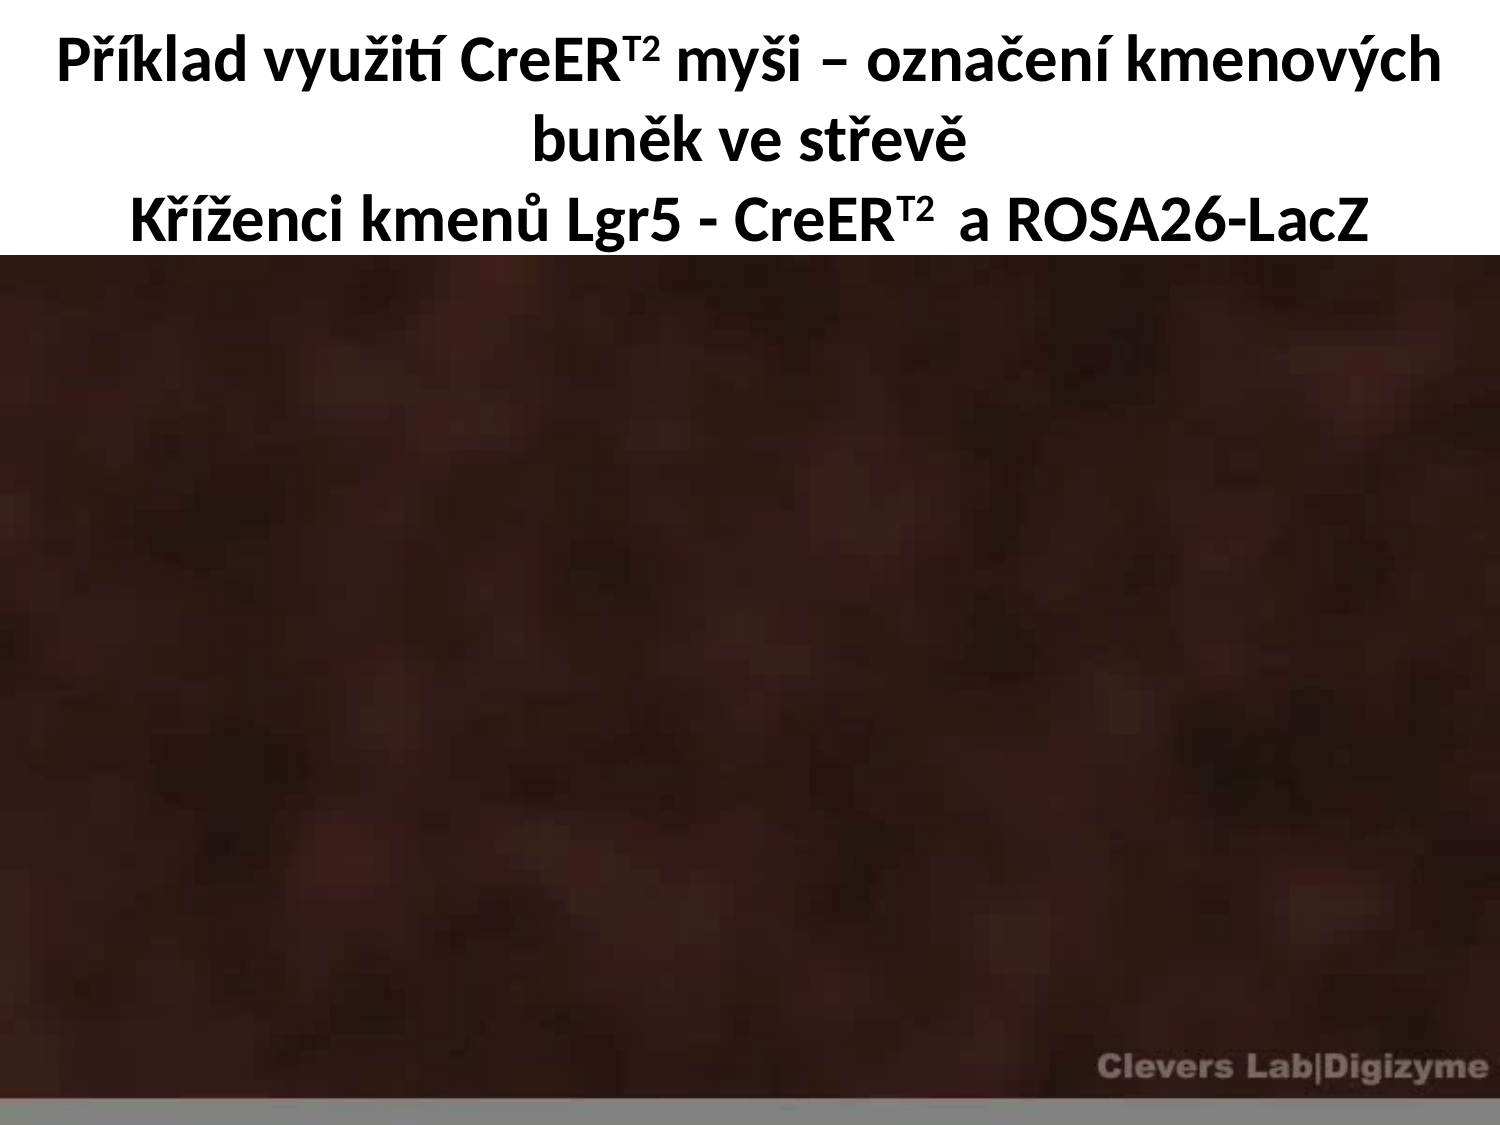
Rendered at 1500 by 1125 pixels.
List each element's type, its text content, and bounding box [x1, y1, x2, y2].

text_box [0, 254, 1500, 1125]
text_box Příklad využití CreERT2 myši – označení kmenových buněk ve střevě Kříženci kmenů Lgr5 - CreERT2 a ROSA26-LacZ [0, 7, 1500, 254]
